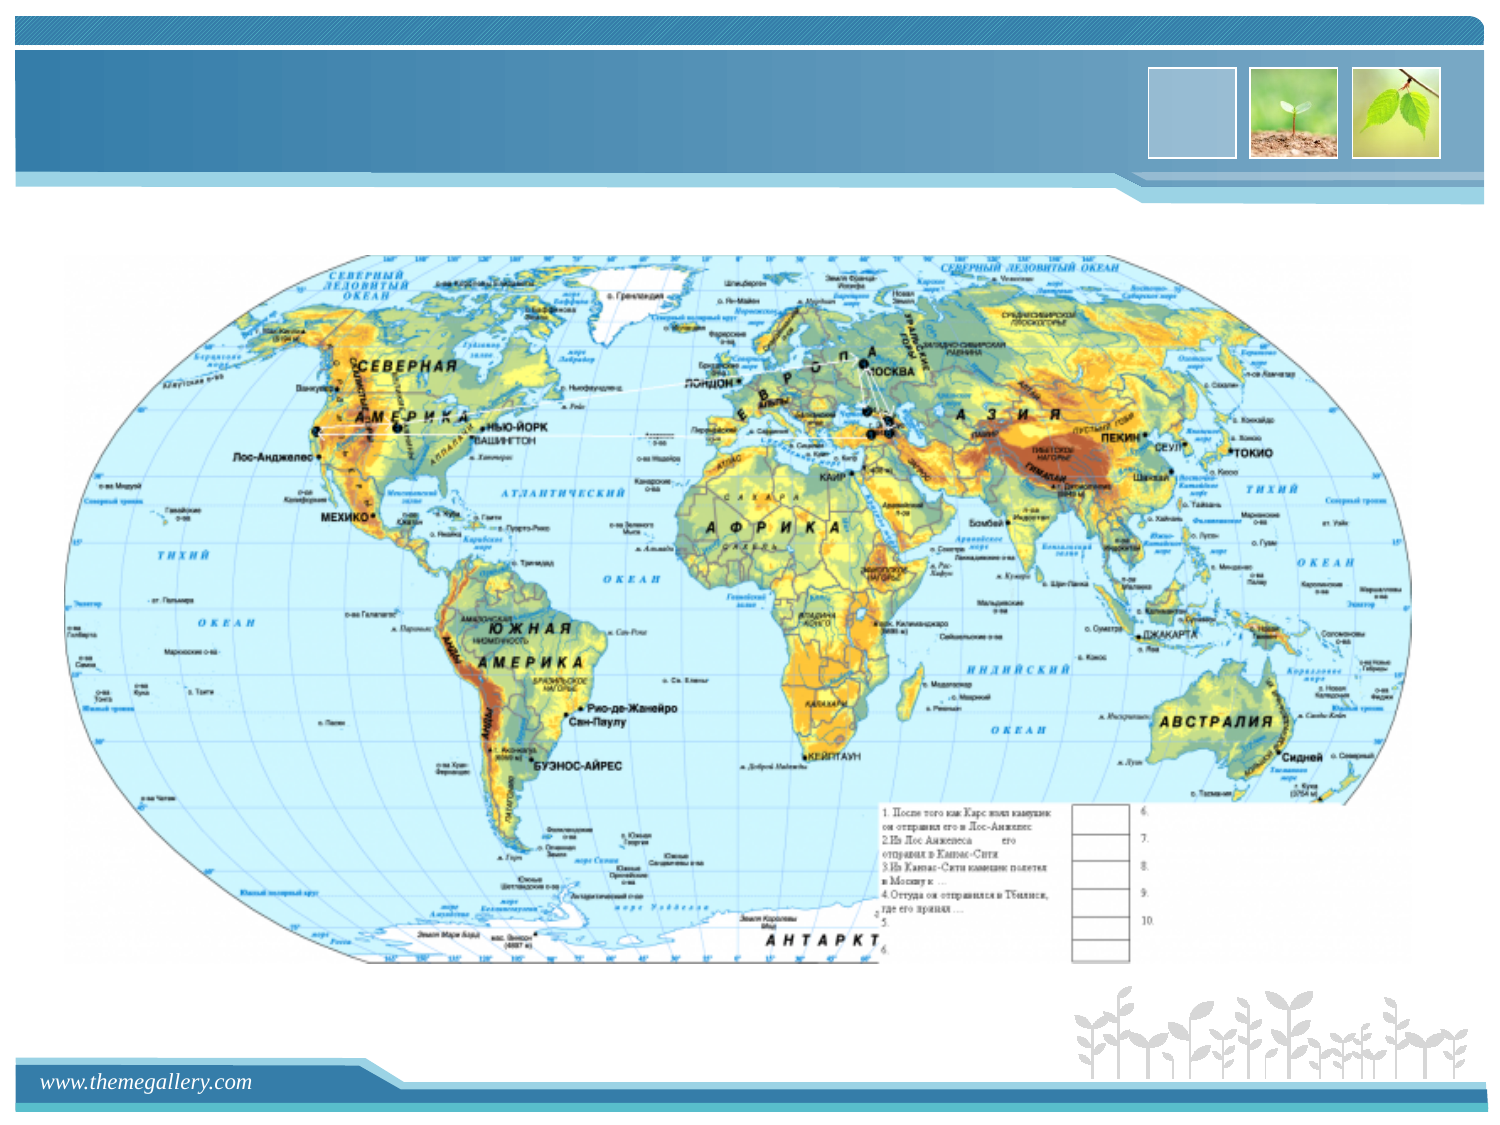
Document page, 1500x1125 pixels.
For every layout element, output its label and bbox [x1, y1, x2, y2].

picture [64, 255, 1412, 965]
picture [1251, 69, 1337, 157]
picture [1353, 69, 1439, 157]
